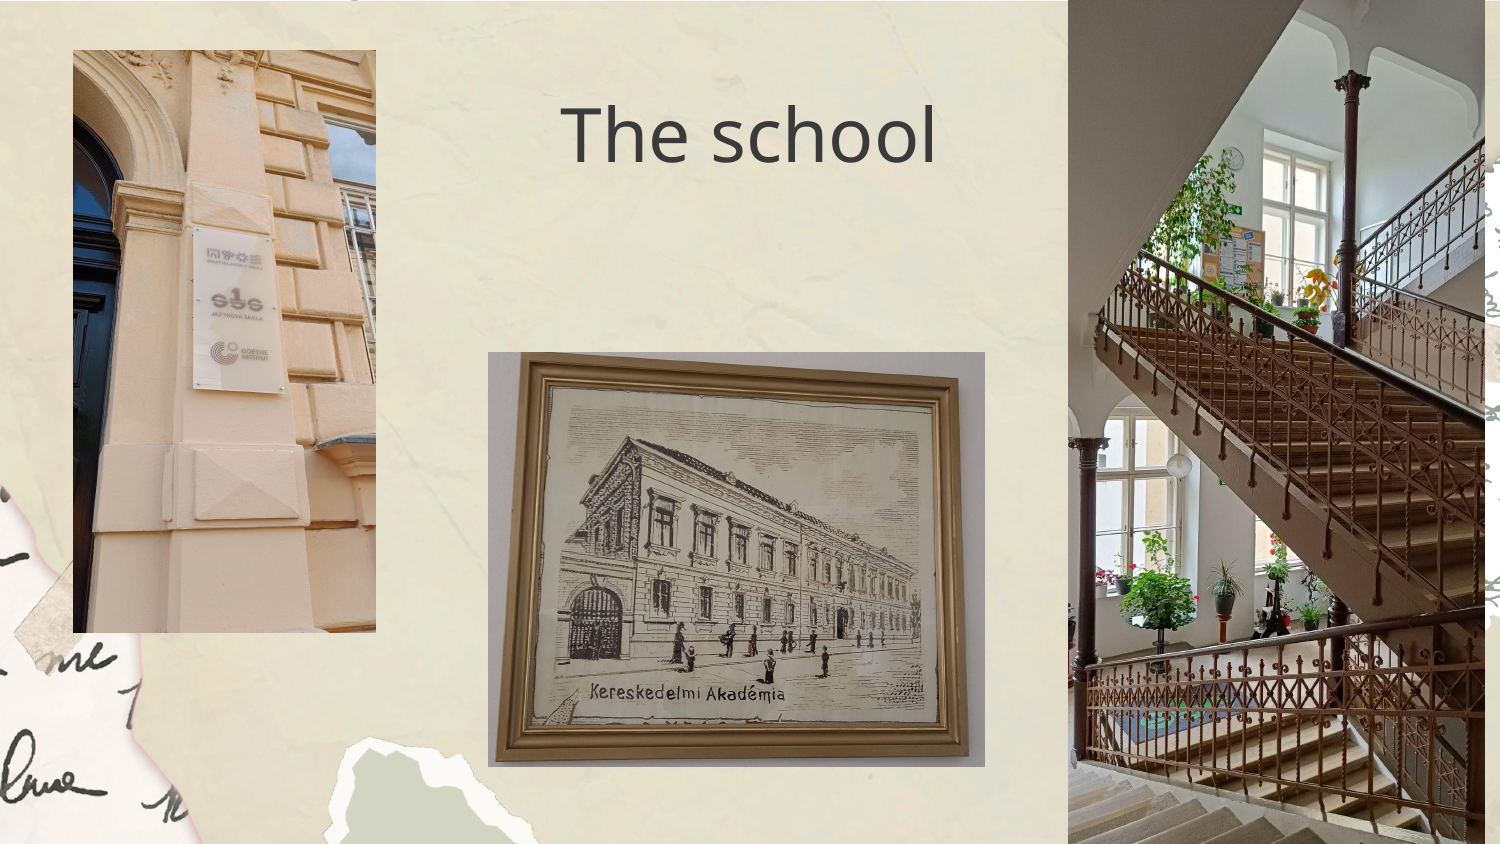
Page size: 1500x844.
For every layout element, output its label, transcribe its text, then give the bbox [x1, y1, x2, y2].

picture [0, 0, 1500, 844]
title The school [379, 72, 1062, 167]
